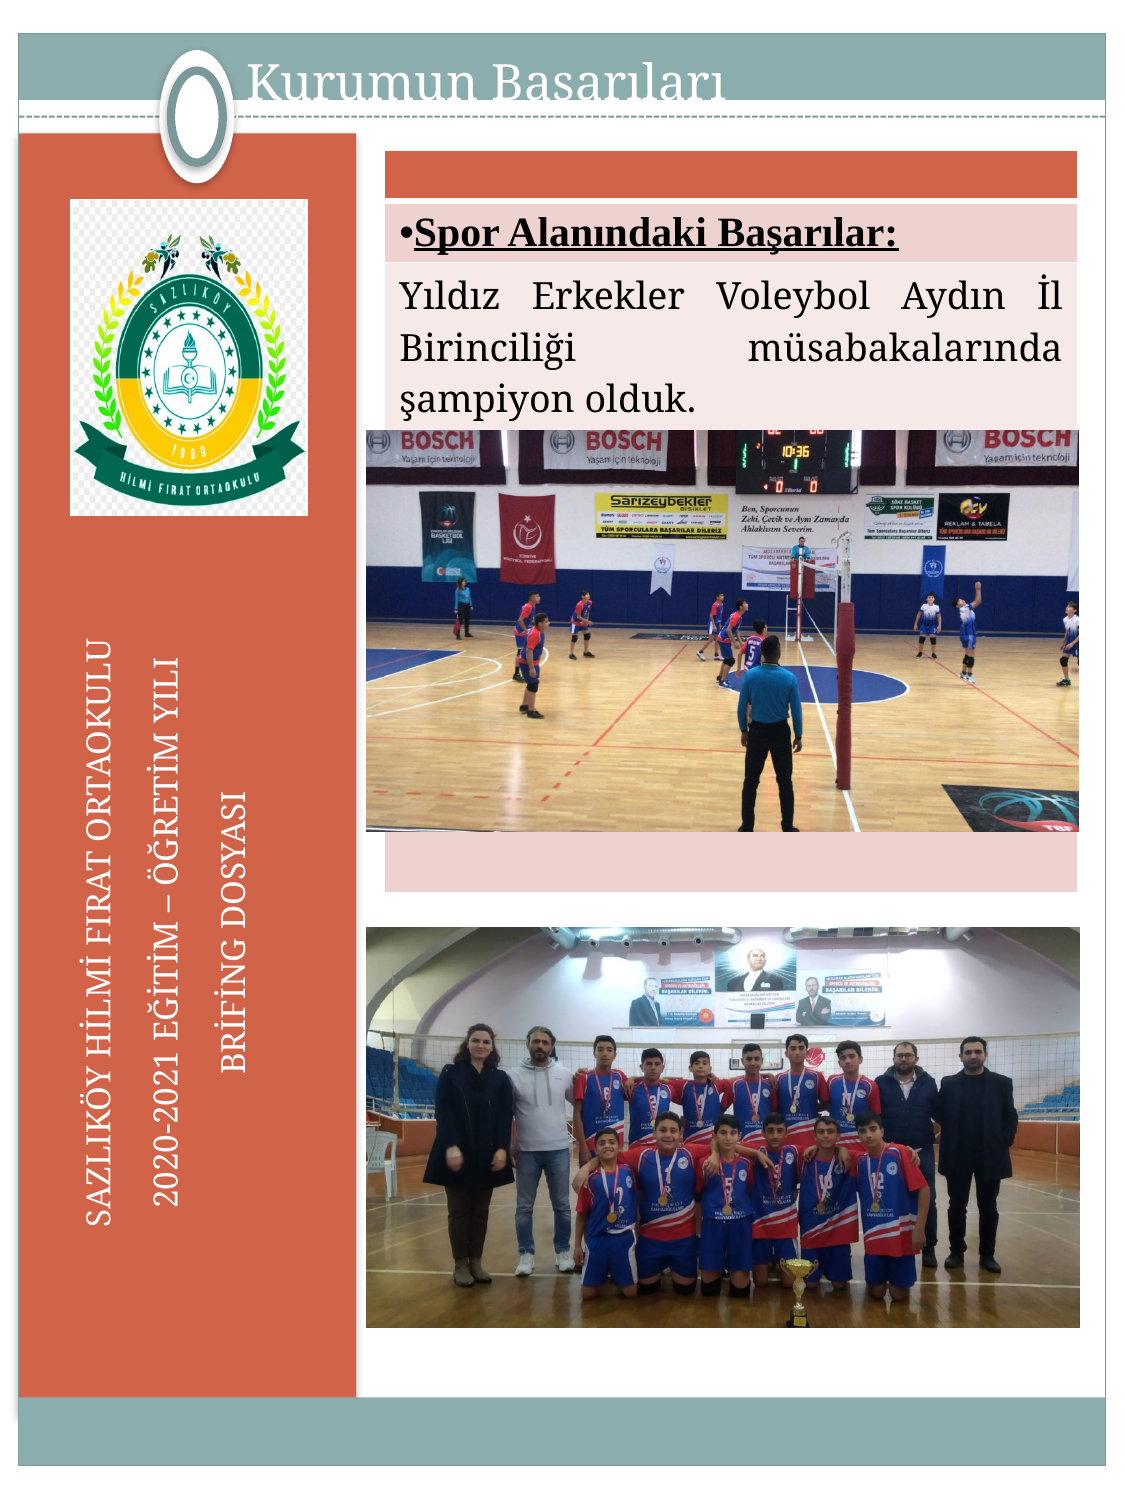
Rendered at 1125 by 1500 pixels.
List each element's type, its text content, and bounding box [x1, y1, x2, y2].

picture [365, 430, 1079, 832]
table_cell [385, 841, 1077, 892]
table_cell Spor Alanındaki Başarılar: [385, 204, 1077, 262]
table_header [385, 151, 1077, 198]
picture [70, 198, 308, 516]
table_cell Yıldız Erkekler Voleybol Aydın İl Birinciliği müsabakalarında şampiyon olduk. [385, 263, 1077, 430]
list SAZLIKÖY HİLMİ FIRAT ORTAOKULU 2020-2021 EĞİTİM – ÖĞRETİM YILI BRİFİNG DOSYASI [69, 524, 291, 1388]
picture [365, 926, 1080, 1328]
text_box Kurumun Başarıları [231, 43, 1078, 101]
